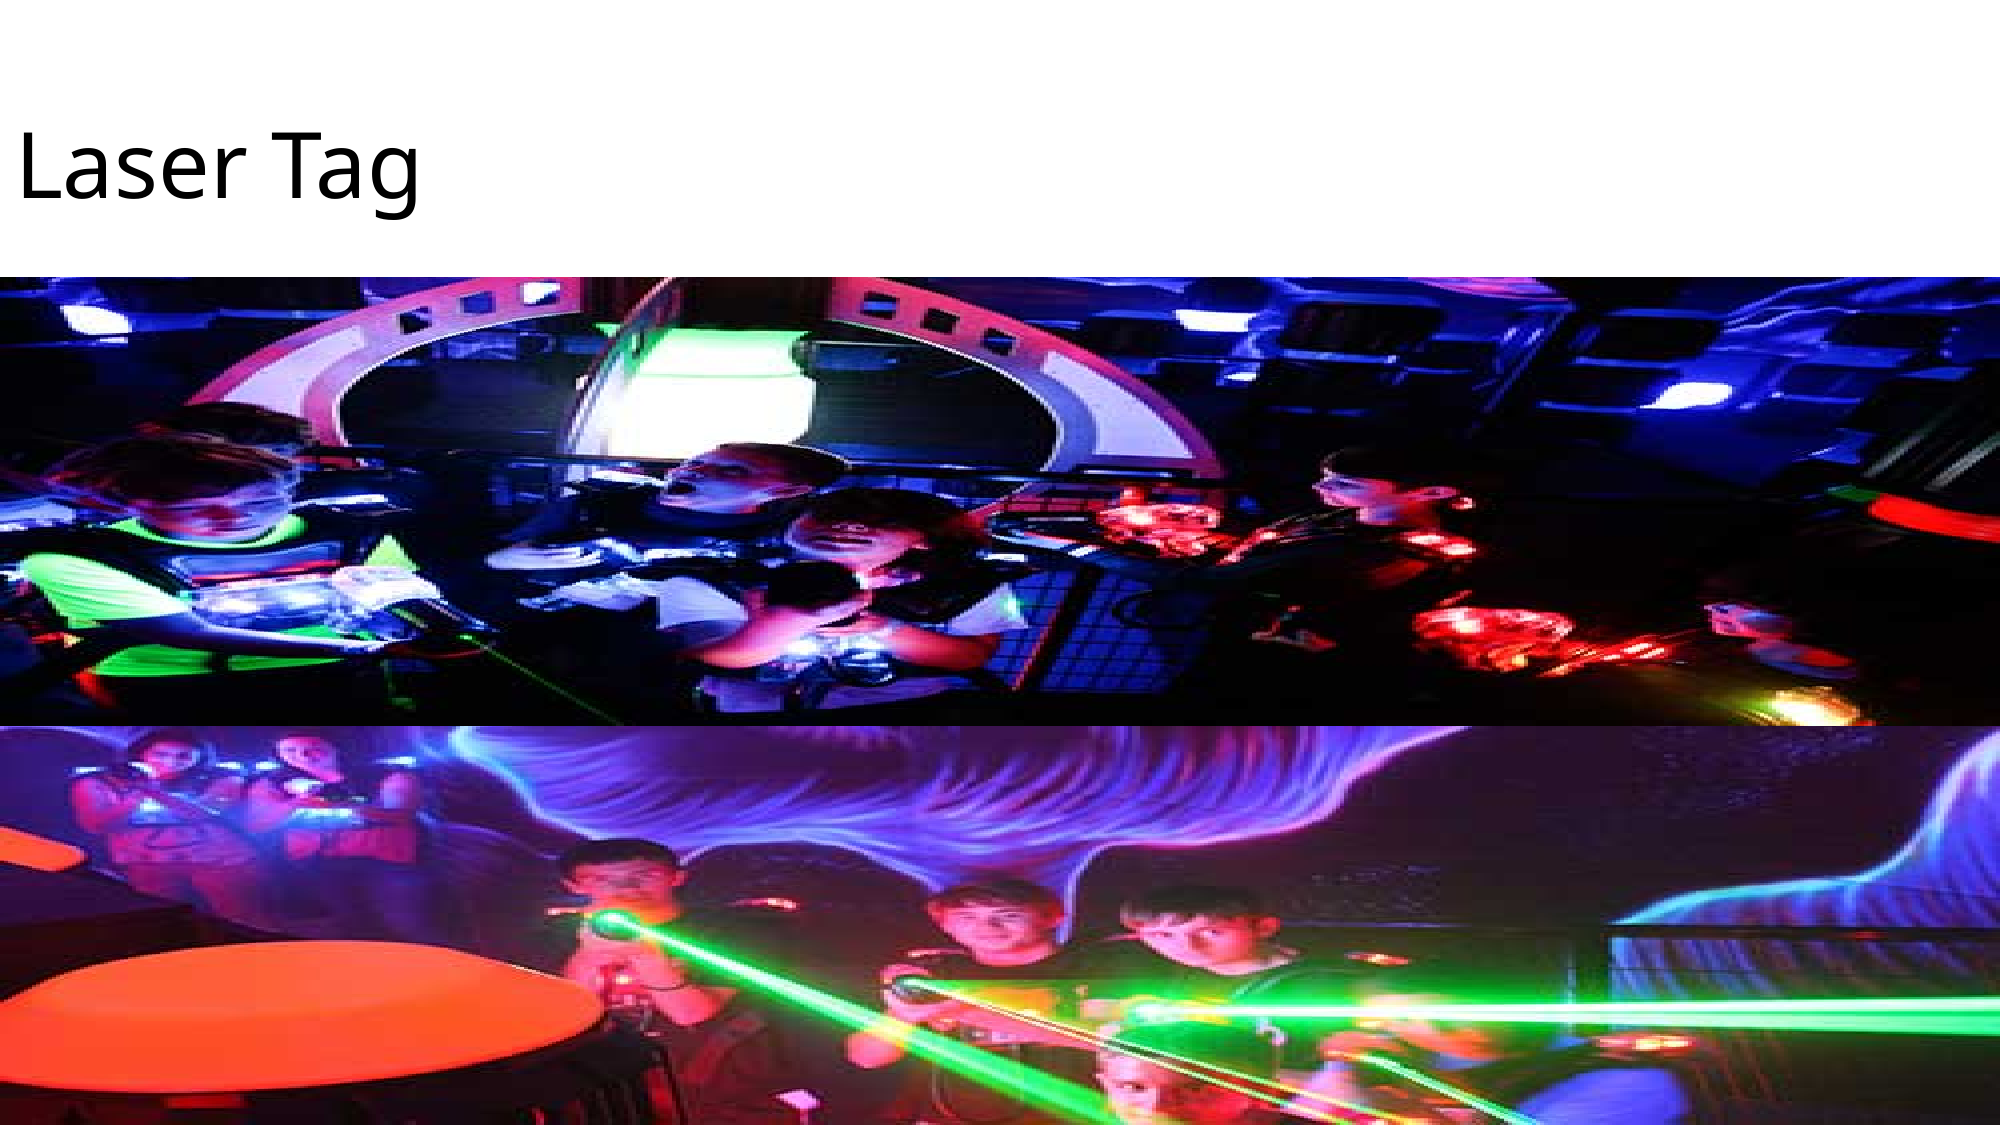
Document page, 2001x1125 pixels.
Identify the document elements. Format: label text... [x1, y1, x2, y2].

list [0, 277, 2000, 726]
picture [0, 726, 2000, 1125]
title Laser Tag [0, 59, 2000, 277]
